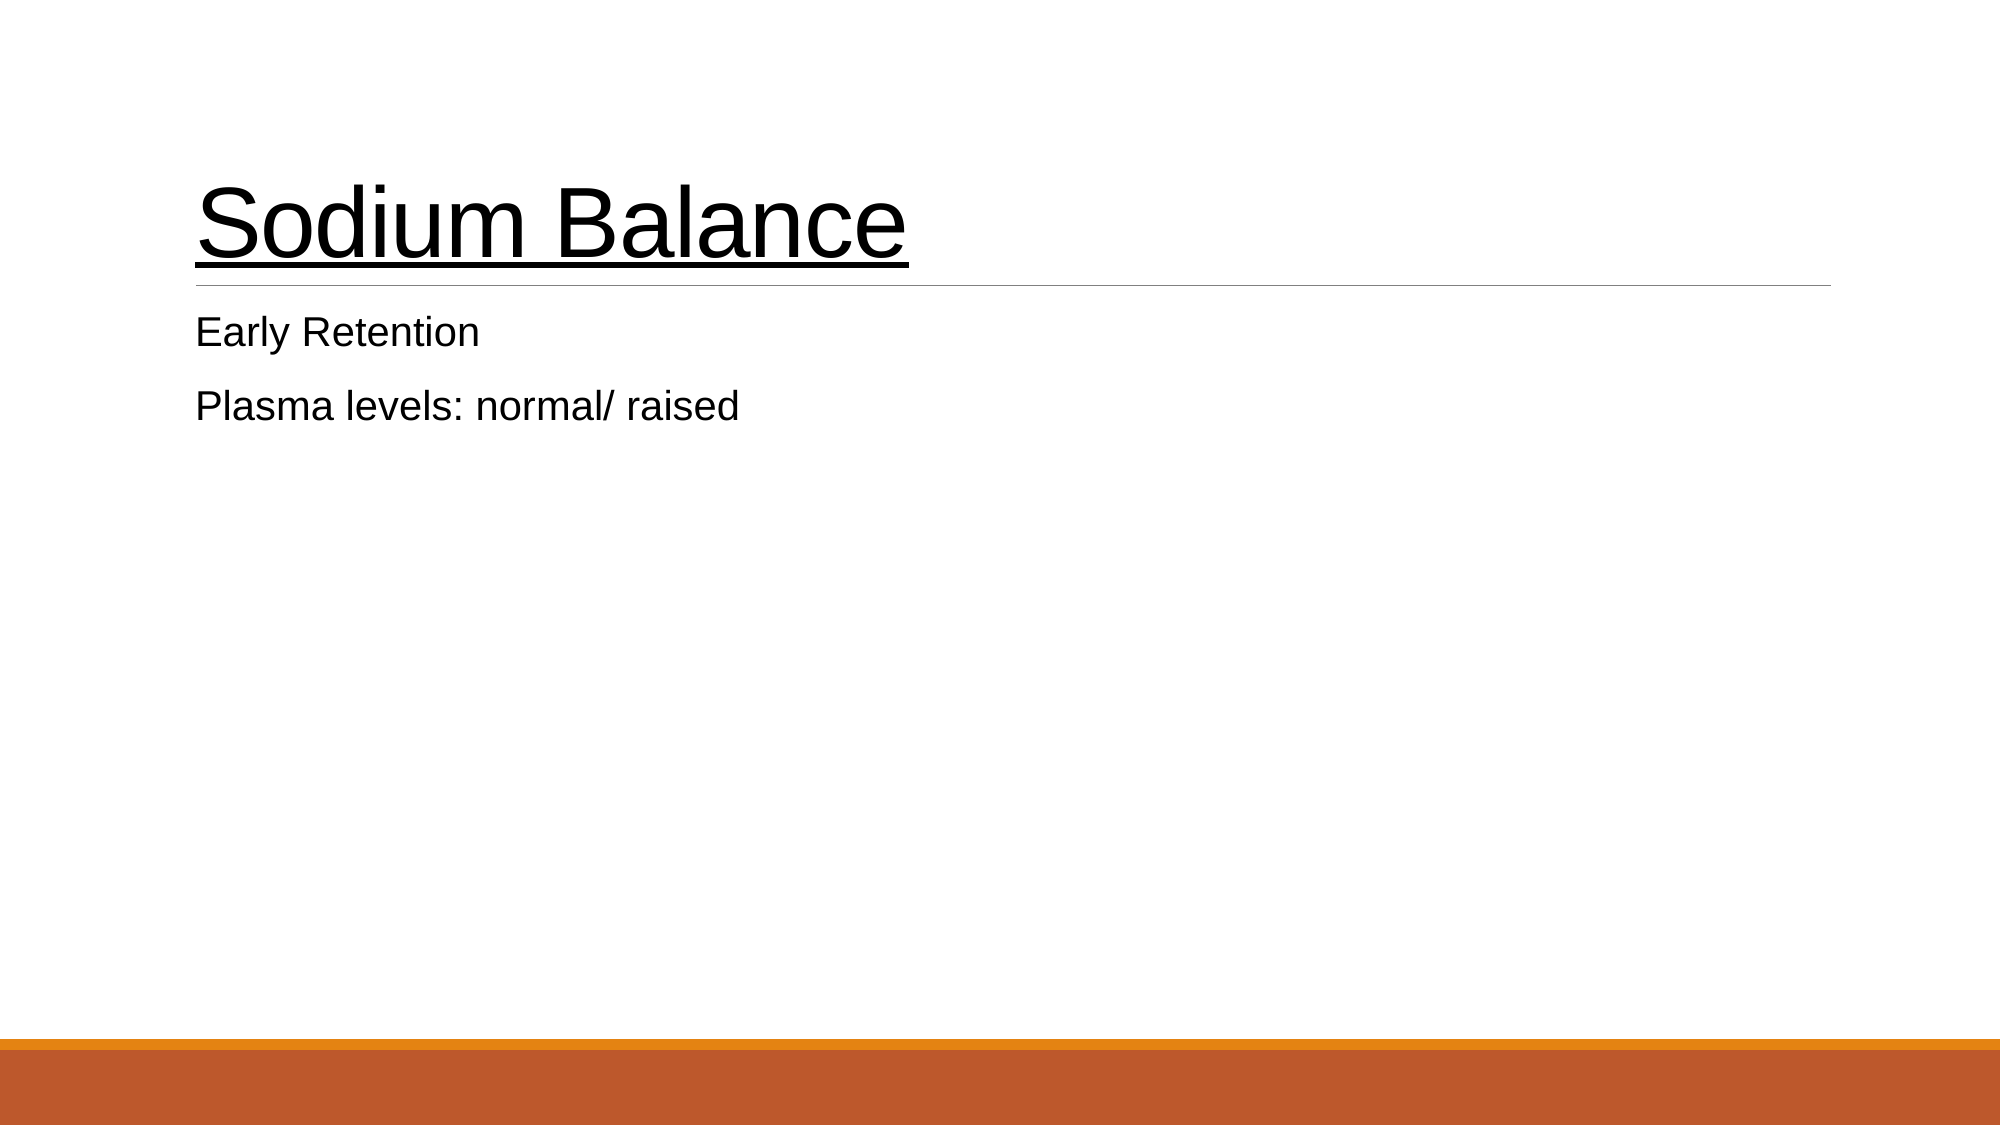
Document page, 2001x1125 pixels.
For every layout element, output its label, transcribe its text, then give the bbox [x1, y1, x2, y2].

title Sodium Balance [180, 47, 1830, 285]
list Early Retention Plasma levels: normal/ raised [180, 302, 1830, 963]
